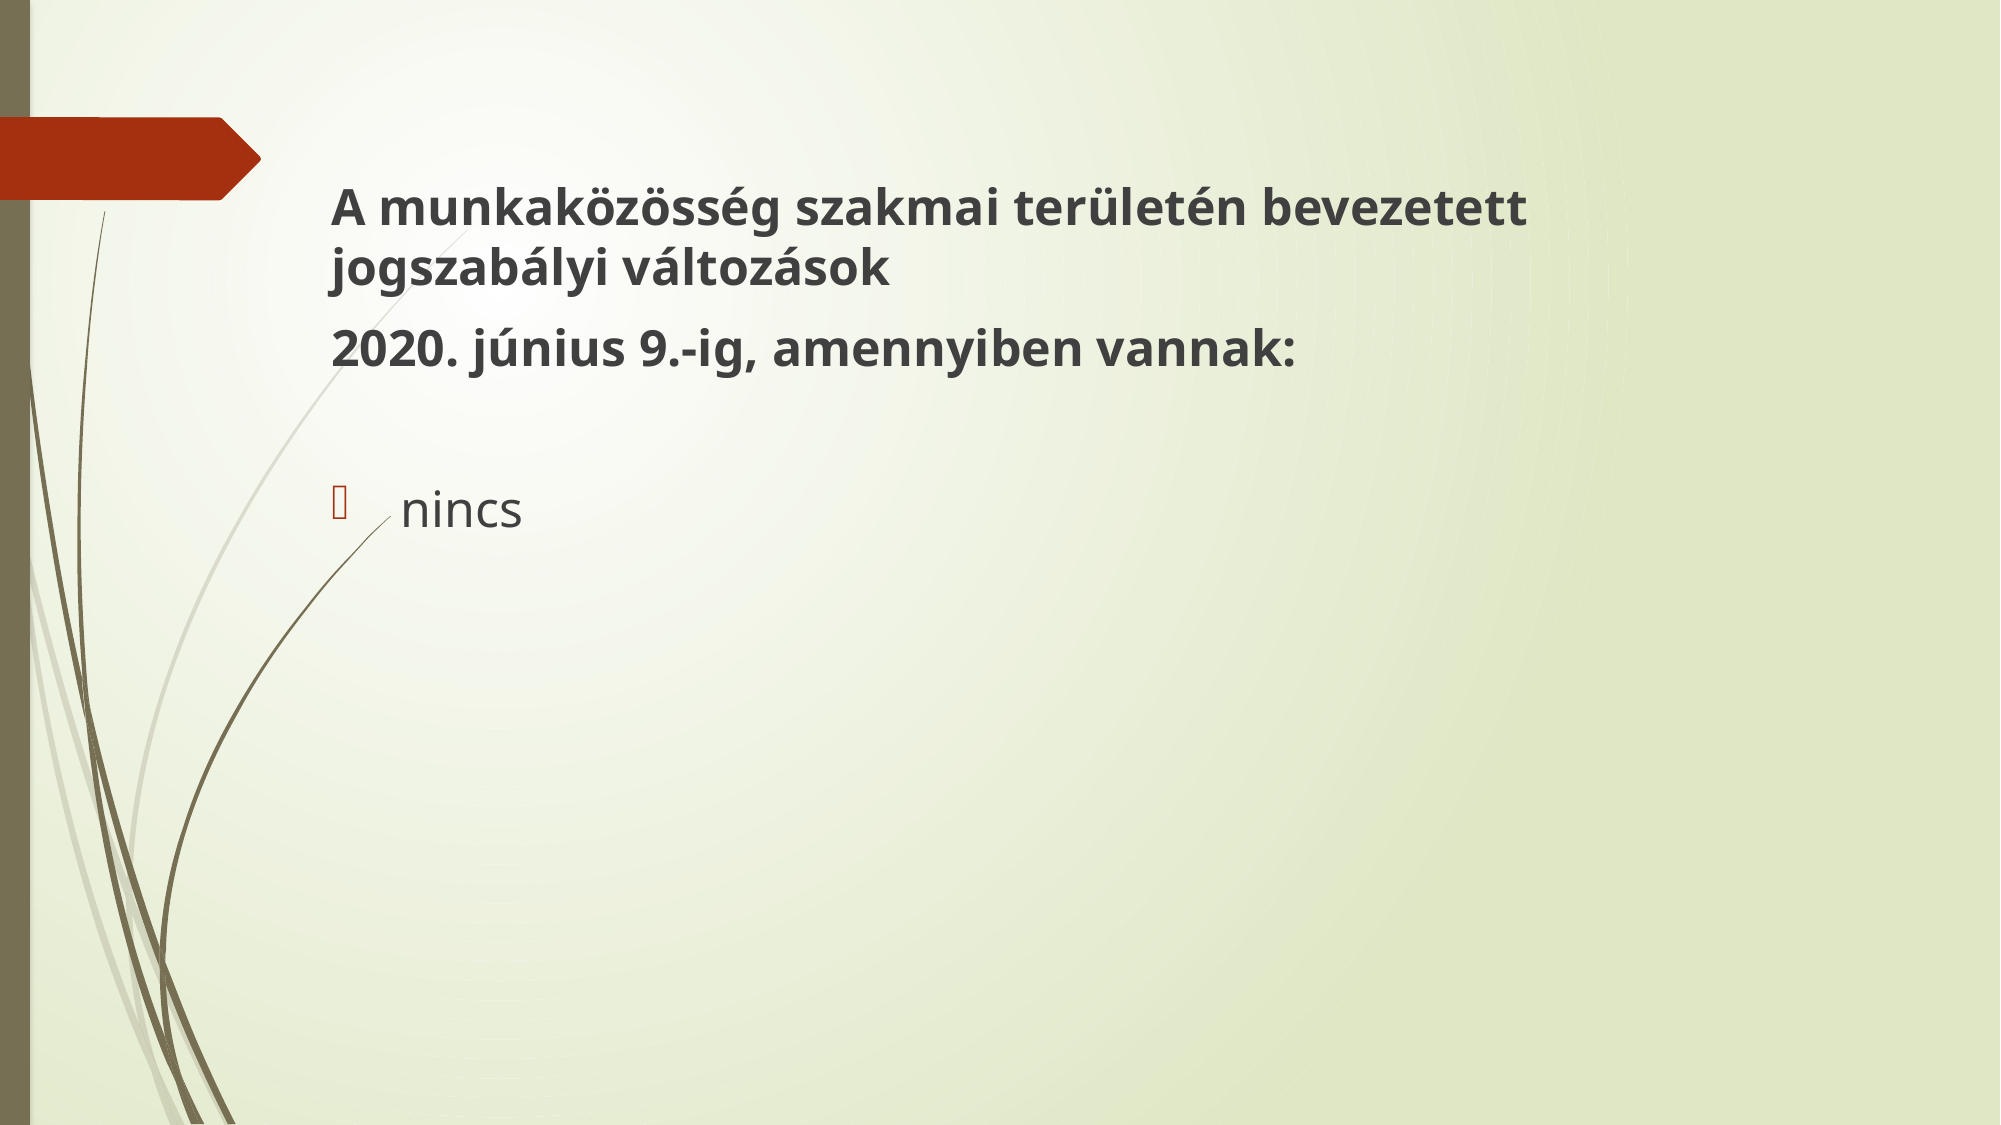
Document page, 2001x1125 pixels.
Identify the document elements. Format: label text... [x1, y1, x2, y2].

list A munkaközösség szakmai területén bevezetett jogszabályi változások 2020. június 9.-ig, amennyiben vannak: nincs [316, 167, 1760, 981]
